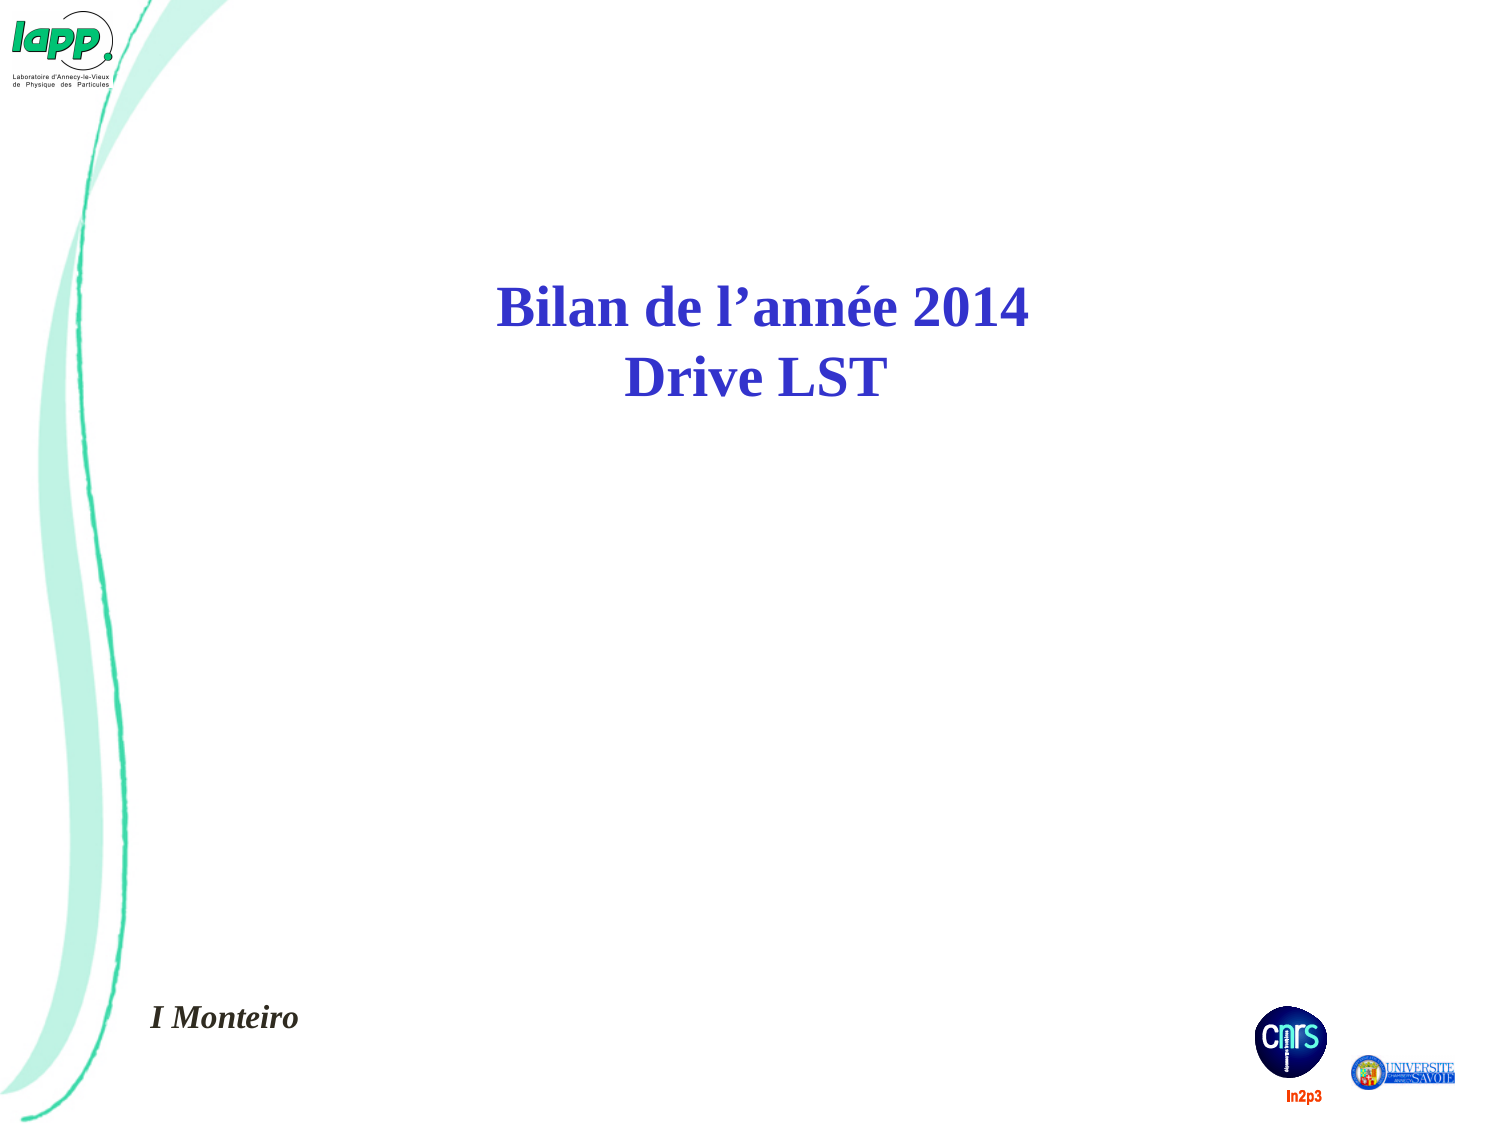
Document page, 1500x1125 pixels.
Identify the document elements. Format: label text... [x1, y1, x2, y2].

text_box Bilan de l’année 2014 Drive LST [67, 261, 1459, 416]
picture [0, 0, 311, 1125]
text_box I Monteiro [135, 987, 703, 1043]
picture [1351, 1055, 1455, 1090]
